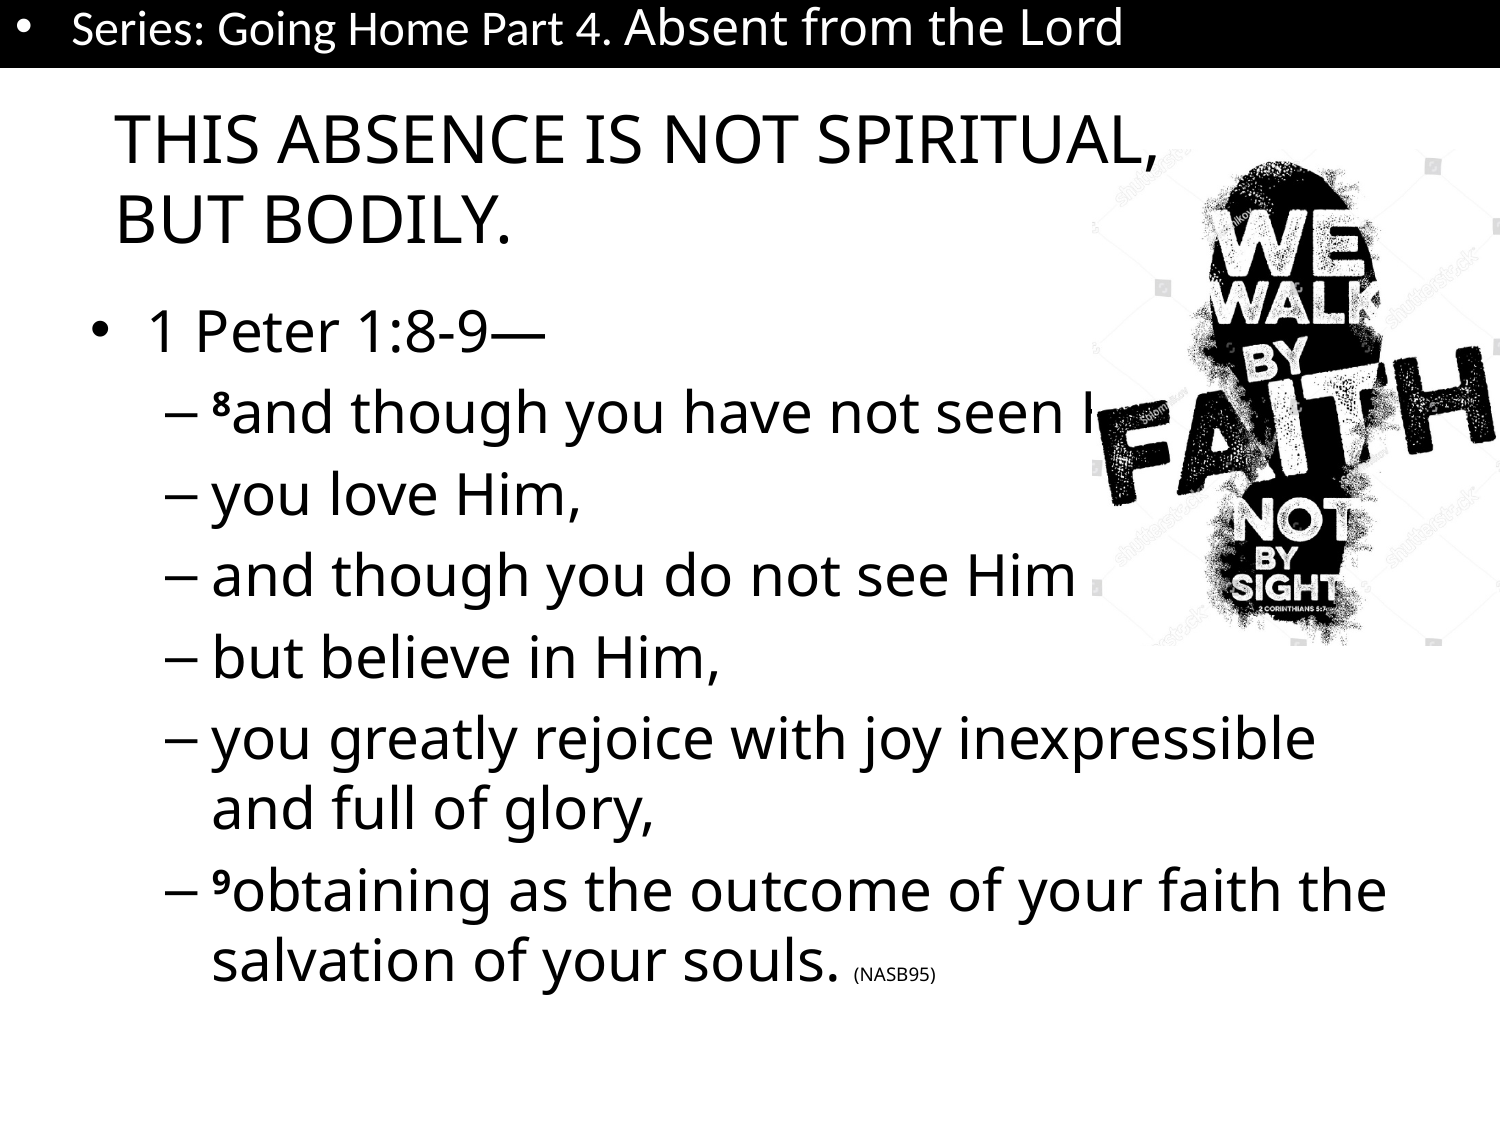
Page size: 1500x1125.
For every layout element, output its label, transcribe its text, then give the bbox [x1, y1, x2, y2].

text_box THIS ABSENCE IS NOT SPIRITUAL, BUT BODILY. [100, 89, 1247, 265]
list 1 Peter 1:8-9— 8and though you have not seen Him, you love Him, and though you do not see Him now, but believe in Him, you greatly rejoice with joy inexpressible and full of glory, 9obtaining as the outcome of your faith the salvation of your souls. (NASB95) [75, 286, 1425, 1125]
text_box Series: Going Home Part 4. Absent from the Lord [0, 0, 1500, 68]
picture [1091, 148, 1500, 646]
